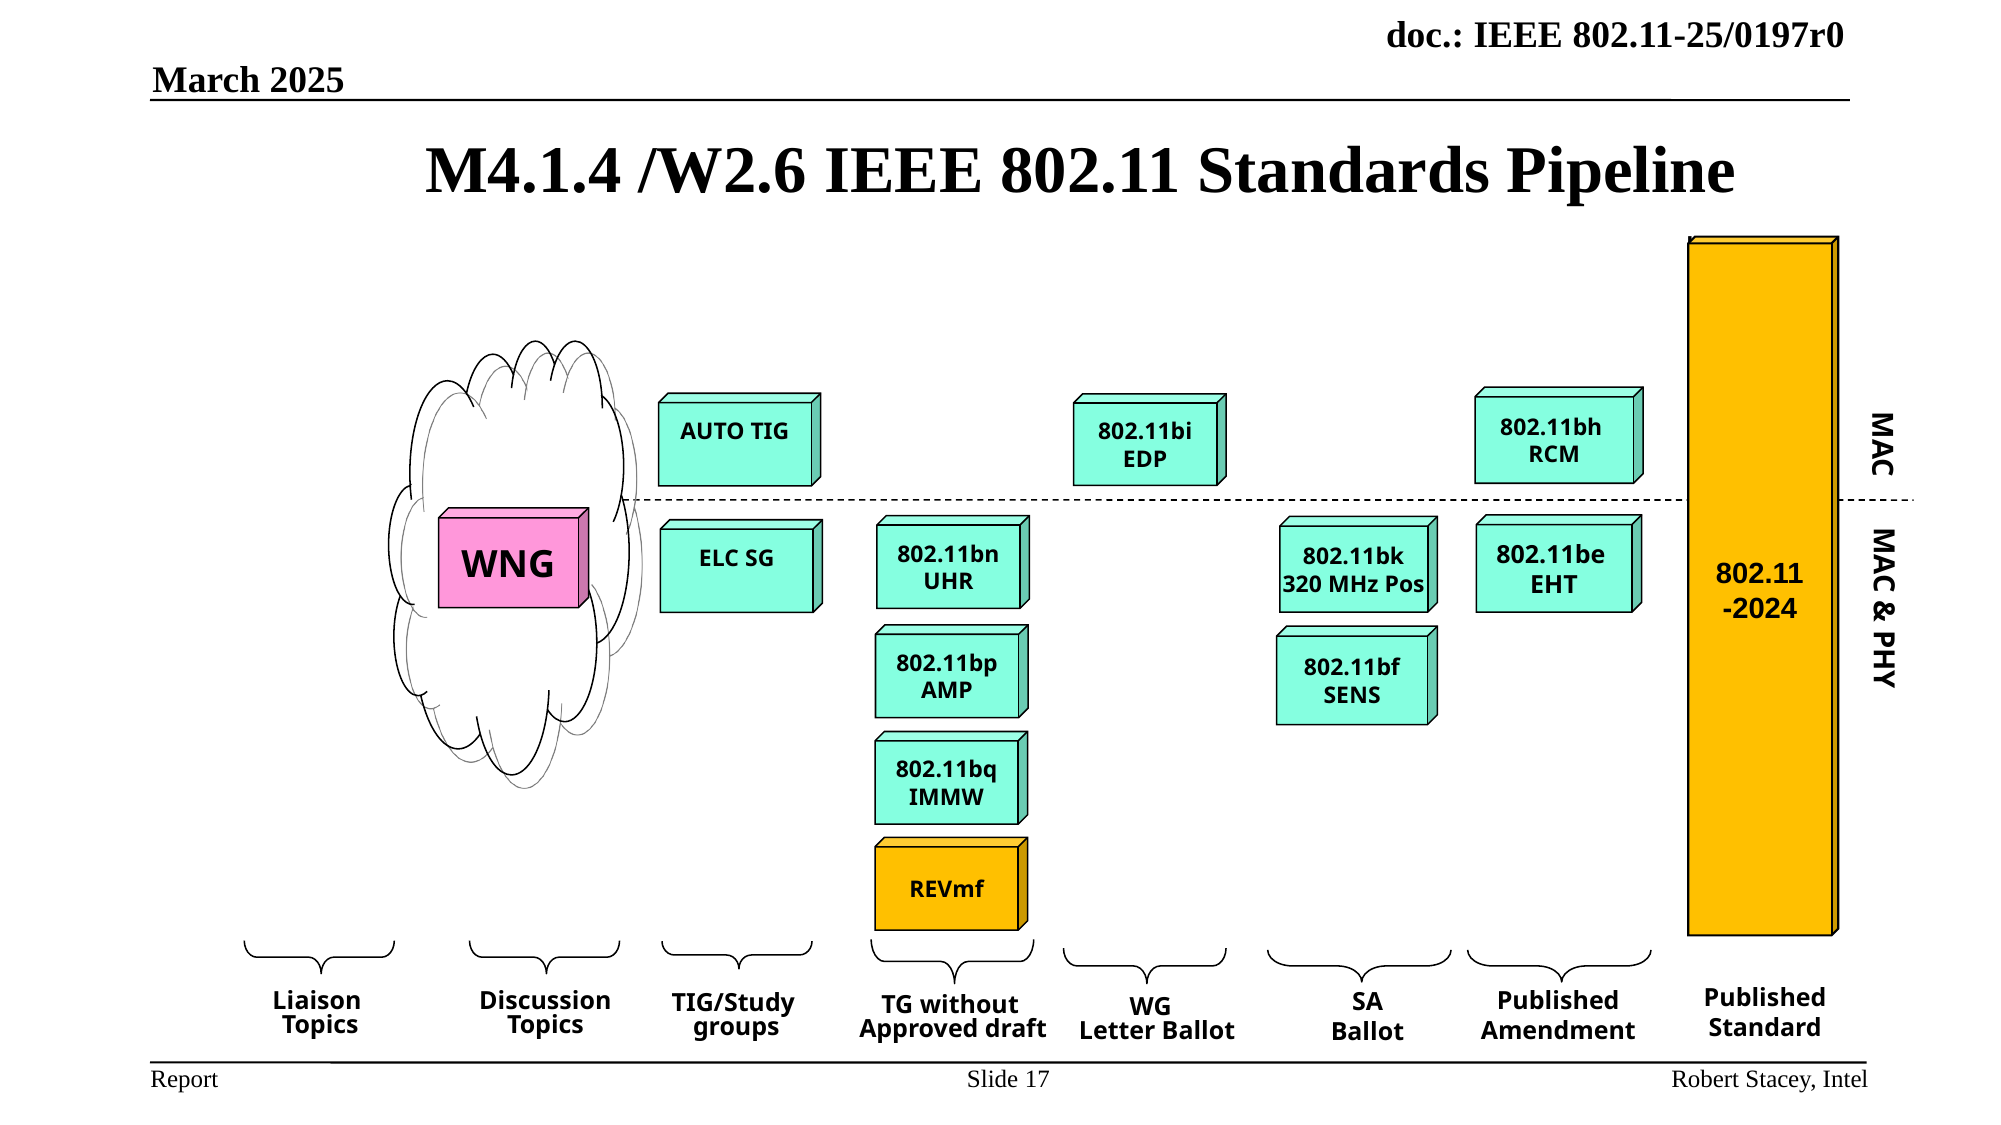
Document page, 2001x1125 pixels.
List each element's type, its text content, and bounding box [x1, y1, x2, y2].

text_box 802.11bk 320 MHz Pos [1279, 516, 1438, 613]
text_box [871, 939, 1034, 984]
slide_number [875, 625, 1027, 634]
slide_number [875, 837, 1027, 846]
text_box [1267, 949, 1452, 982]
text_box [1063, 948, 1227, 984]
text_box Liaison Topics [227, 983, 414, 1046]
text_box 802.11bq IMMW [875, 731, 1028, 825]
text_box [244, 940, 395, 974]
footer Robert Stacey, Intel [1276, 626, 1436, 636]
text_box TG without Approved draft [844, 987, 1062, 1051]
text_box Published Amendment [1465, 977, 1651, 1052]
title M4.1.4 /W2.6 IEEE 802.11 Standards Pipeline [362, 112, 1800, 219]
text_box 802.11 -2024 [1688, 236, 1839, 936]
slide_number Slide 17 [964, 1061, 1053, 1093]
text_box 802.11bn UHR [876, 515, 1030, 609]
text_box [469, 940, 620, 974]
footer Robert Stacey, Intel [1279, 516, 1436, 526]
text_box 802.11bf SENS [1276, 626, 1438, 725]
text_box 802.11bp AMP [875, 624, 1029, 718]
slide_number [152, 54, 347, 101]
text_box Discussion Topics [452, 983, 639, 1046]
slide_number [1074, 394, 1225, 402]
title Percentage of attendees: In-person vs Remote [439, 508, 588, 517]
title WAA liaison relationship [660, 520, 822, 529]
text_box WNG [438, 507, 589, 608]
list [1477, 515, 1641, 524]
text_box 802.11be EHT [1476, 514, 1642, 613]
text_box [388, 341, 630, 775]
text_box [662, 941, 813, 969]
text_box MAC [1859, 396, 1909, 493]
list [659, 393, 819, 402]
footer Robert Stacey, Intel [875, 731, 1027, 740]
text_box MAC & PHY [1860, 512, 1911, 705]
slide_number Slide 25 [1475, 387, 1642, 396]
text_box ELC SG [660, 519, 823, 613]
text_box Published Standard [1688, 974, 1842, 1049]
title M6.1 Announcements: 2025 January Designation of Individual experts [876, 515, 1029, 525]
text_box SA Ballot [1316, 978, 1420, 1054]
text_box 802.11bi EDP [1073, 393, 1227, 486]
text_box [1467, 949, 1652, 982]
text_box TIG/Study groups [634, 984, 839, 1048]
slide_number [1688, 237, 1837, 243]
text_box 802.11bh RCM [1475, 387, 1644, 484]
footer Robert Stacey, Intel [1512, 1061, 1869, 1093]
text_box AUTO TIG [658, 393, 821, 486]
text_box REVmf [875, 837, 1028, 931]
text_box WG Letter Ballot [1063, 988, 1251, 1052]
